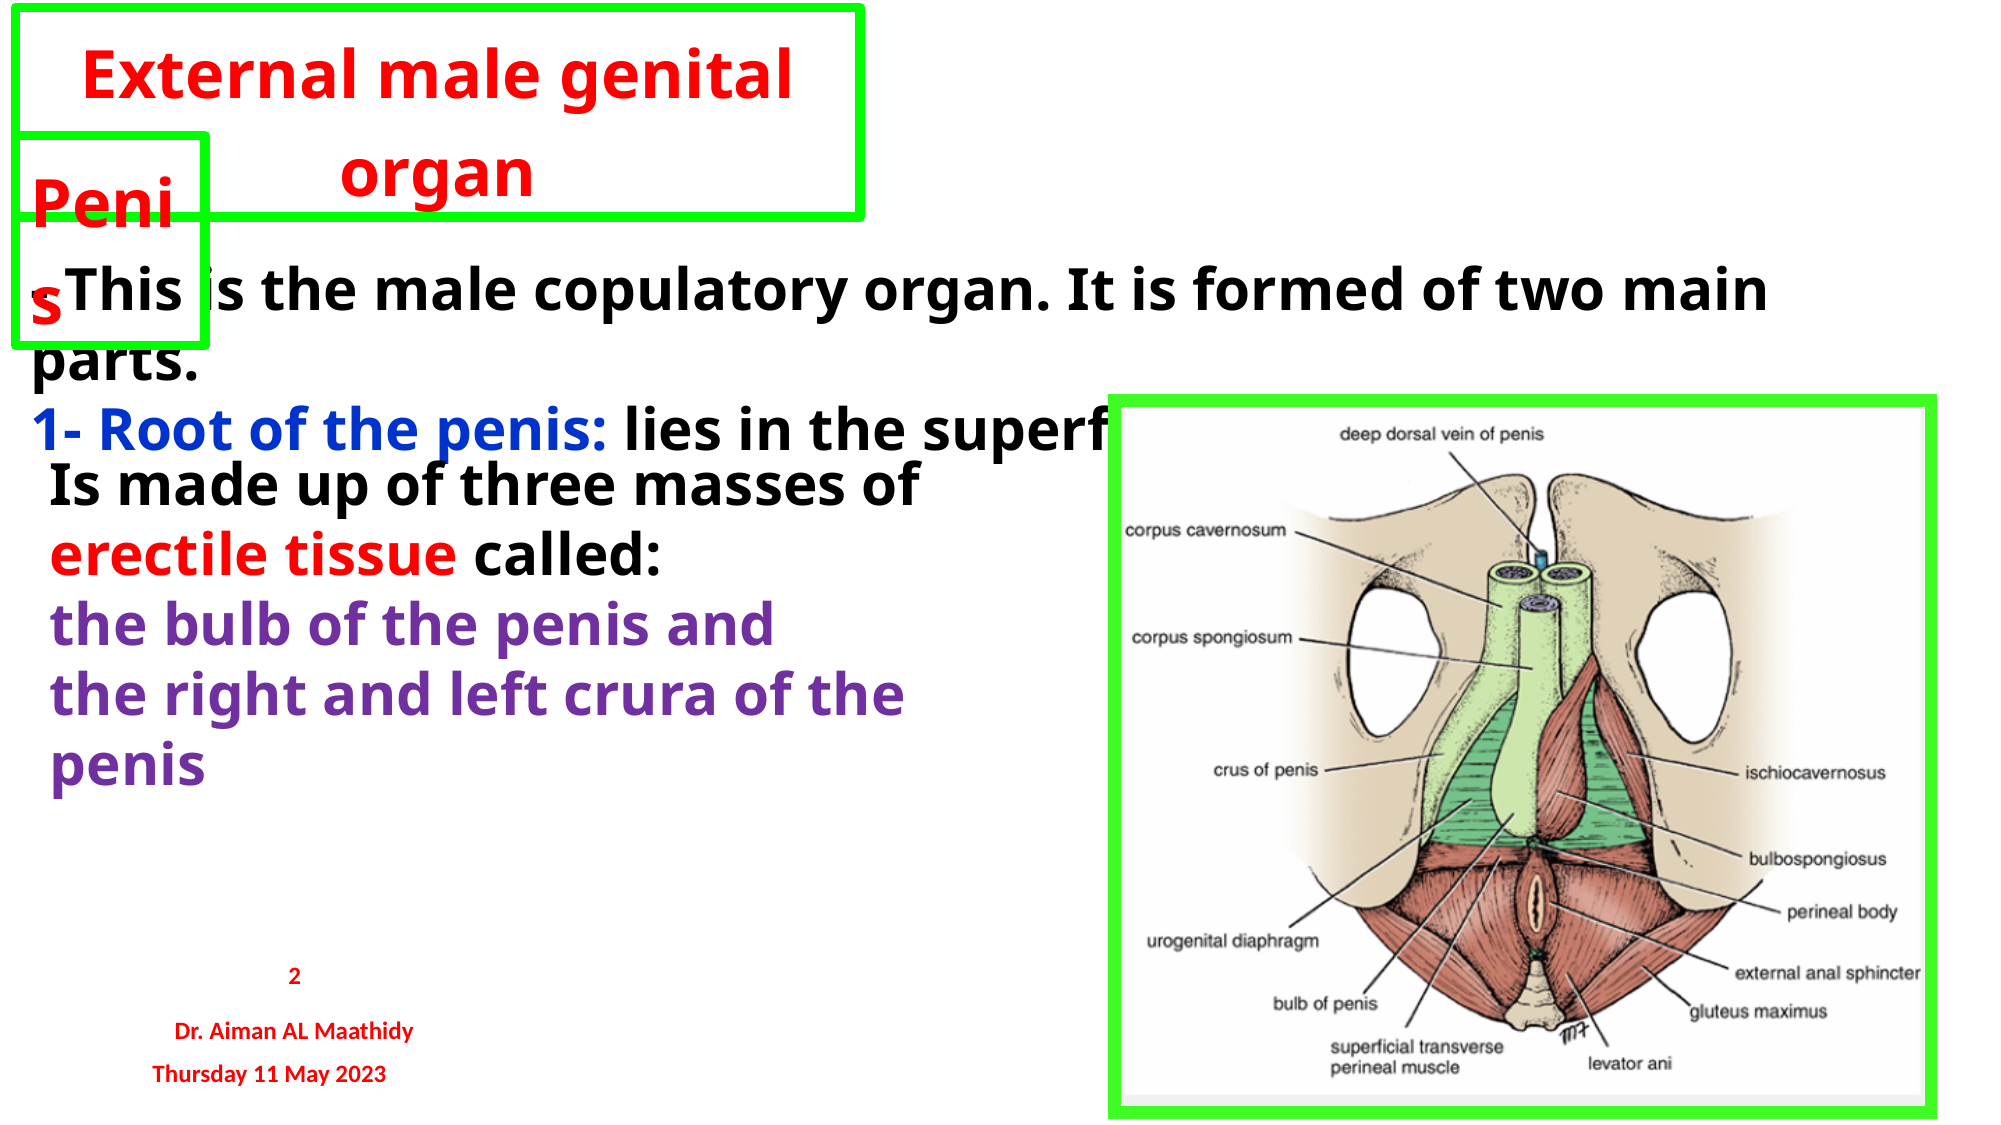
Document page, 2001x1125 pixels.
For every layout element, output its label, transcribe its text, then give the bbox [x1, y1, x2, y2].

picture [1120, 406, 1925, 1107]
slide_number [137, 1060, 588, 1103]
text_box External male genital organ [15, 7, 860, 218]
footer Dr. Aiman AL Maathidy [0, 999, 632, 1060]
text_box Penis [15, 135, 205, 346]
text_box - This is the male copulatory organ. It is formed of two main parts. 1- Root of the penis: lies in the superficial perineal pouch. [15, 244, 1961, 470]
slide_number 2 [0, 944, 317, 1005]
text_box Is made up of three masses of erectile tissue called: the bulb of the penis and the right and left crura of the penis [34, 439, 1081, 805]
